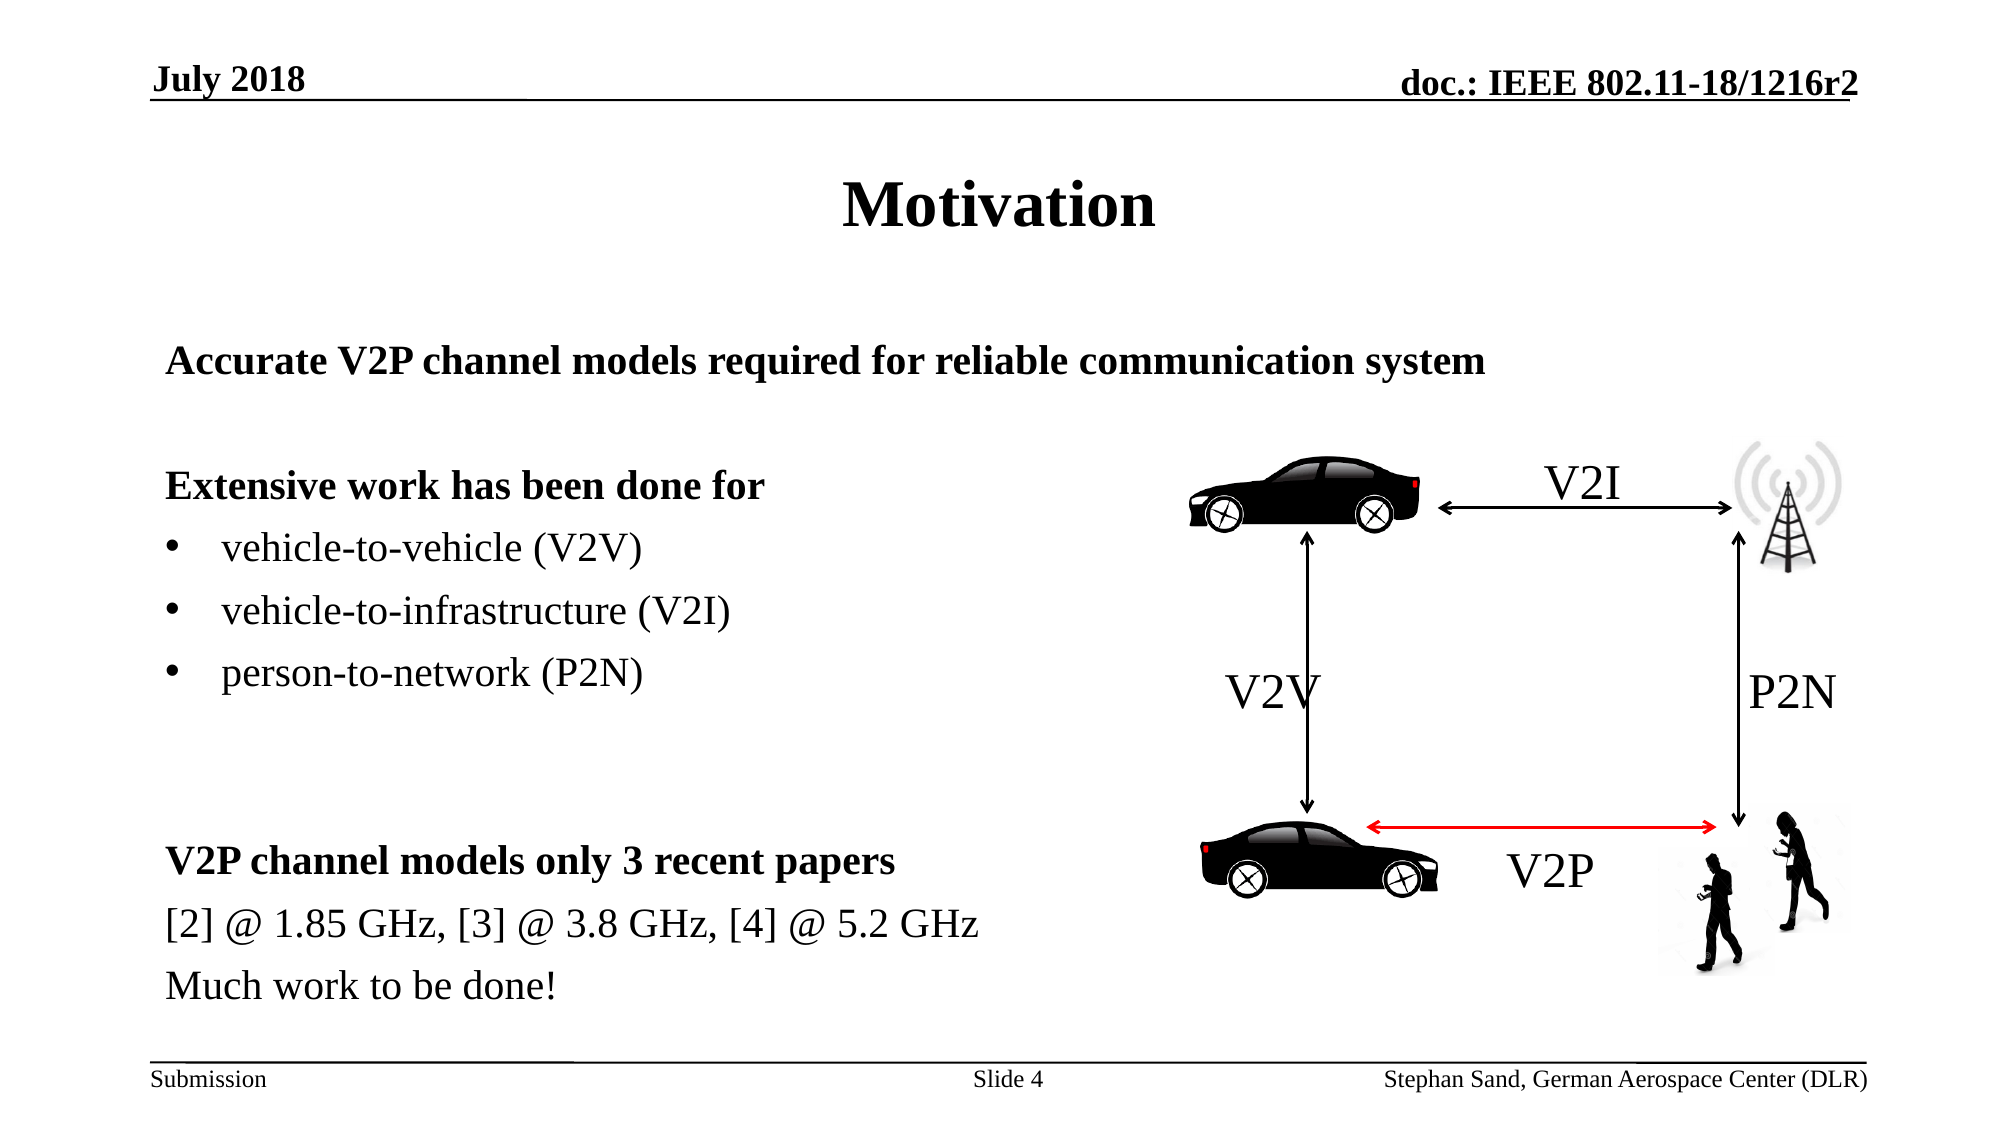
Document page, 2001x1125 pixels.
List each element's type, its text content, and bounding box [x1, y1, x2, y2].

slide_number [152, 54, 563, 100]
text_box V2V [1224, 658, 1302, 719]
picture [1658, 803, 1851, 977]
text_box P2N [1748, 658, 1838, 719]
text_box V2I [1543, 449, 1622, 507]
picture [1188, 437, 1420, 554]
text_box V2P [1506, 837, 1596, 898]
picture [1732, 436, 1845, 580]
picture [1200, 802, 1438, 918]
list Accurate V2P channel models required for reliable communication system Extensive work has been done for vehicle-to-vehicle (V2V) vehicle-to-infrastructure (V2I) person-to-network (P2N) V2P channel models only 3 recent papers [2] @ 1.85 GHz, [3] @ 3.8 GHz, [4] @ 5.2 GHz Much work to be done! [149, 324, 1850, 1000]
text_box V2V [1312, 658, 1322, 719]
footer Stephan Sand, German Aerospace Center (DLR) [1171, 1061, 1869, 1093]
slide_number Slide 4 [950, 1061, 1067, 1123]
title Motivation [149, 112, 1850, 288]
